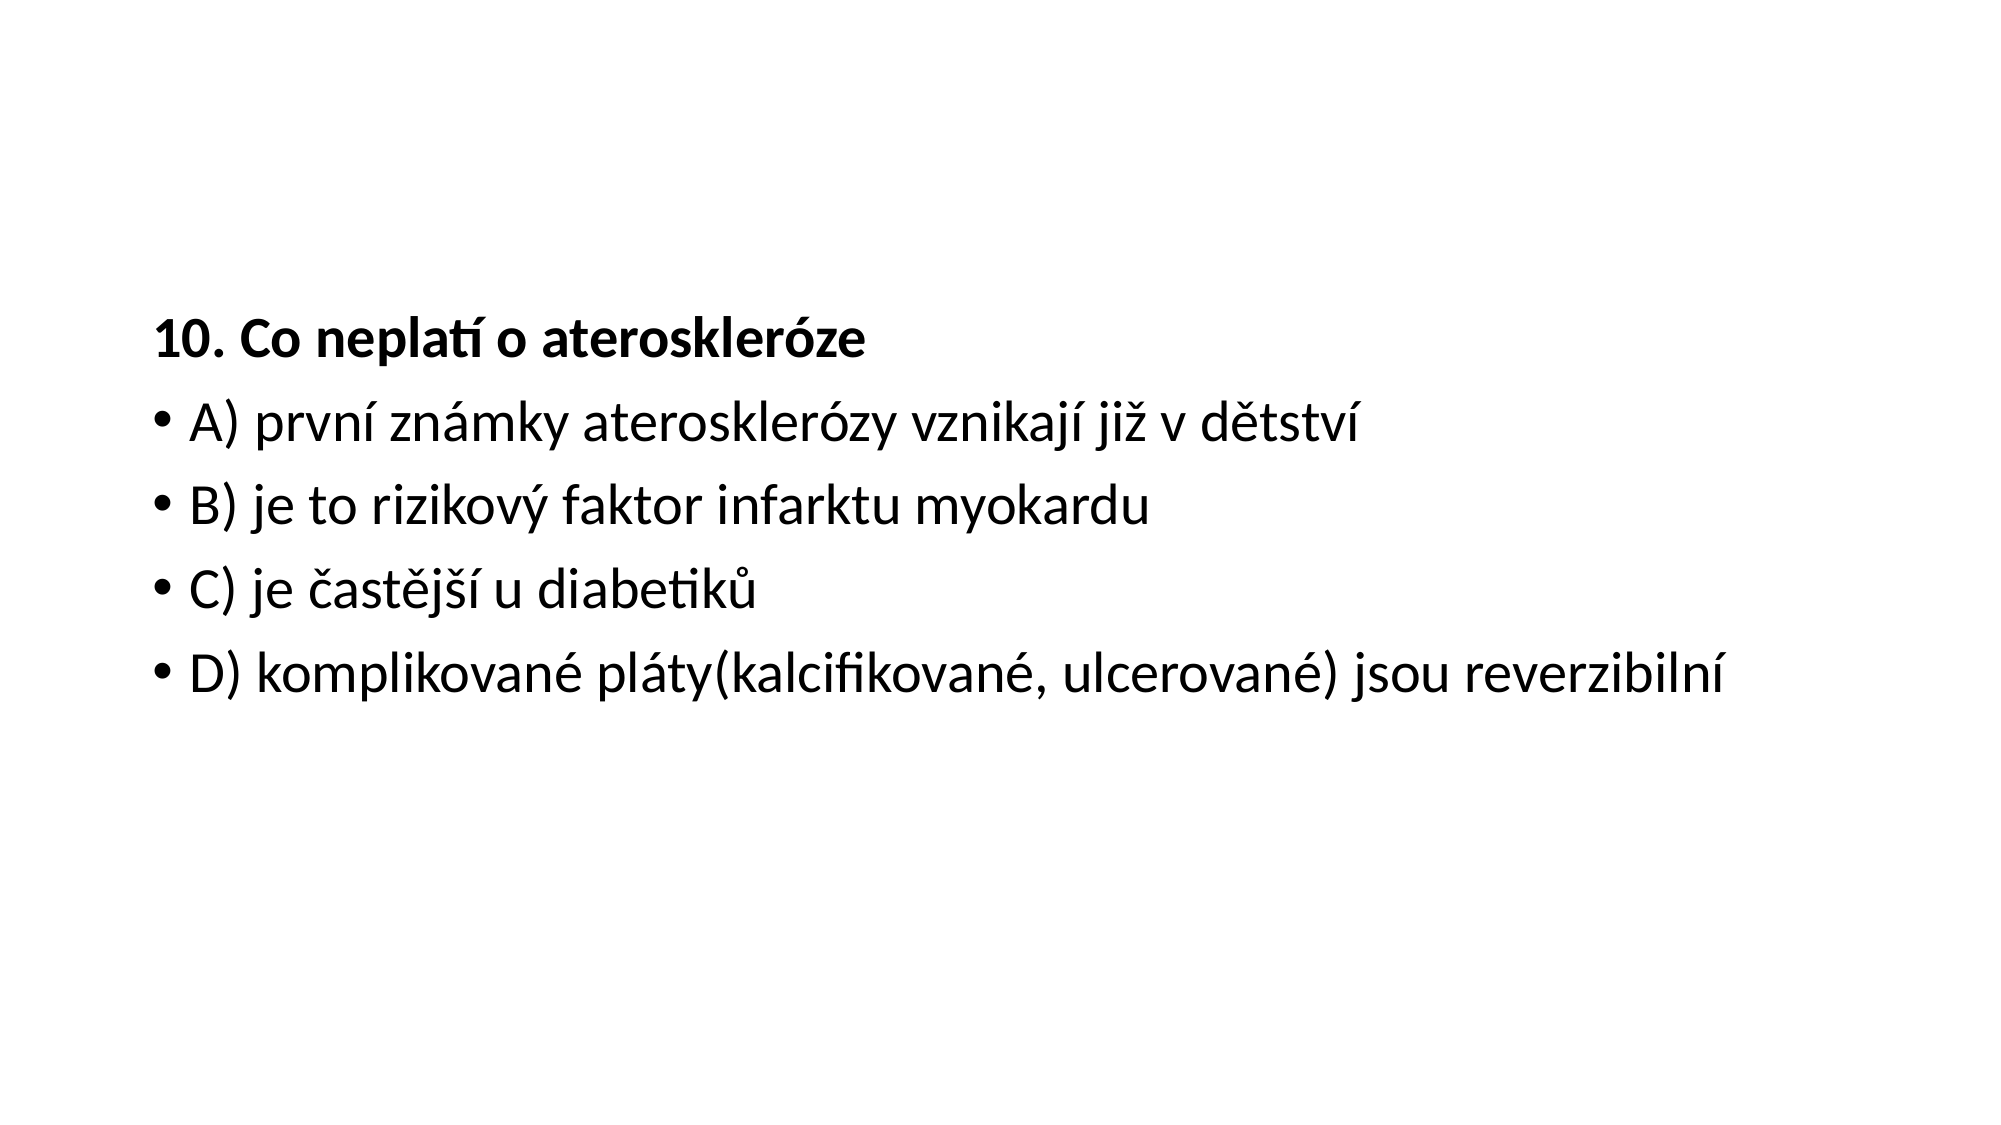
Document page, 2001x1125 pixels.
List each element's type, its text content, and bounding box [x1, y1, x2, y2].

list 10. Co neplatí o ateroskleróze A) první známky aterosklerózy vznikají již v dětství B) je to rizikový faktor infarktu myokardu C) je častější u diabetiků D) komplikované pláty(kalcifikované, ulcerované) jsou reverzibilní [137, 299, 1863, 1014]
